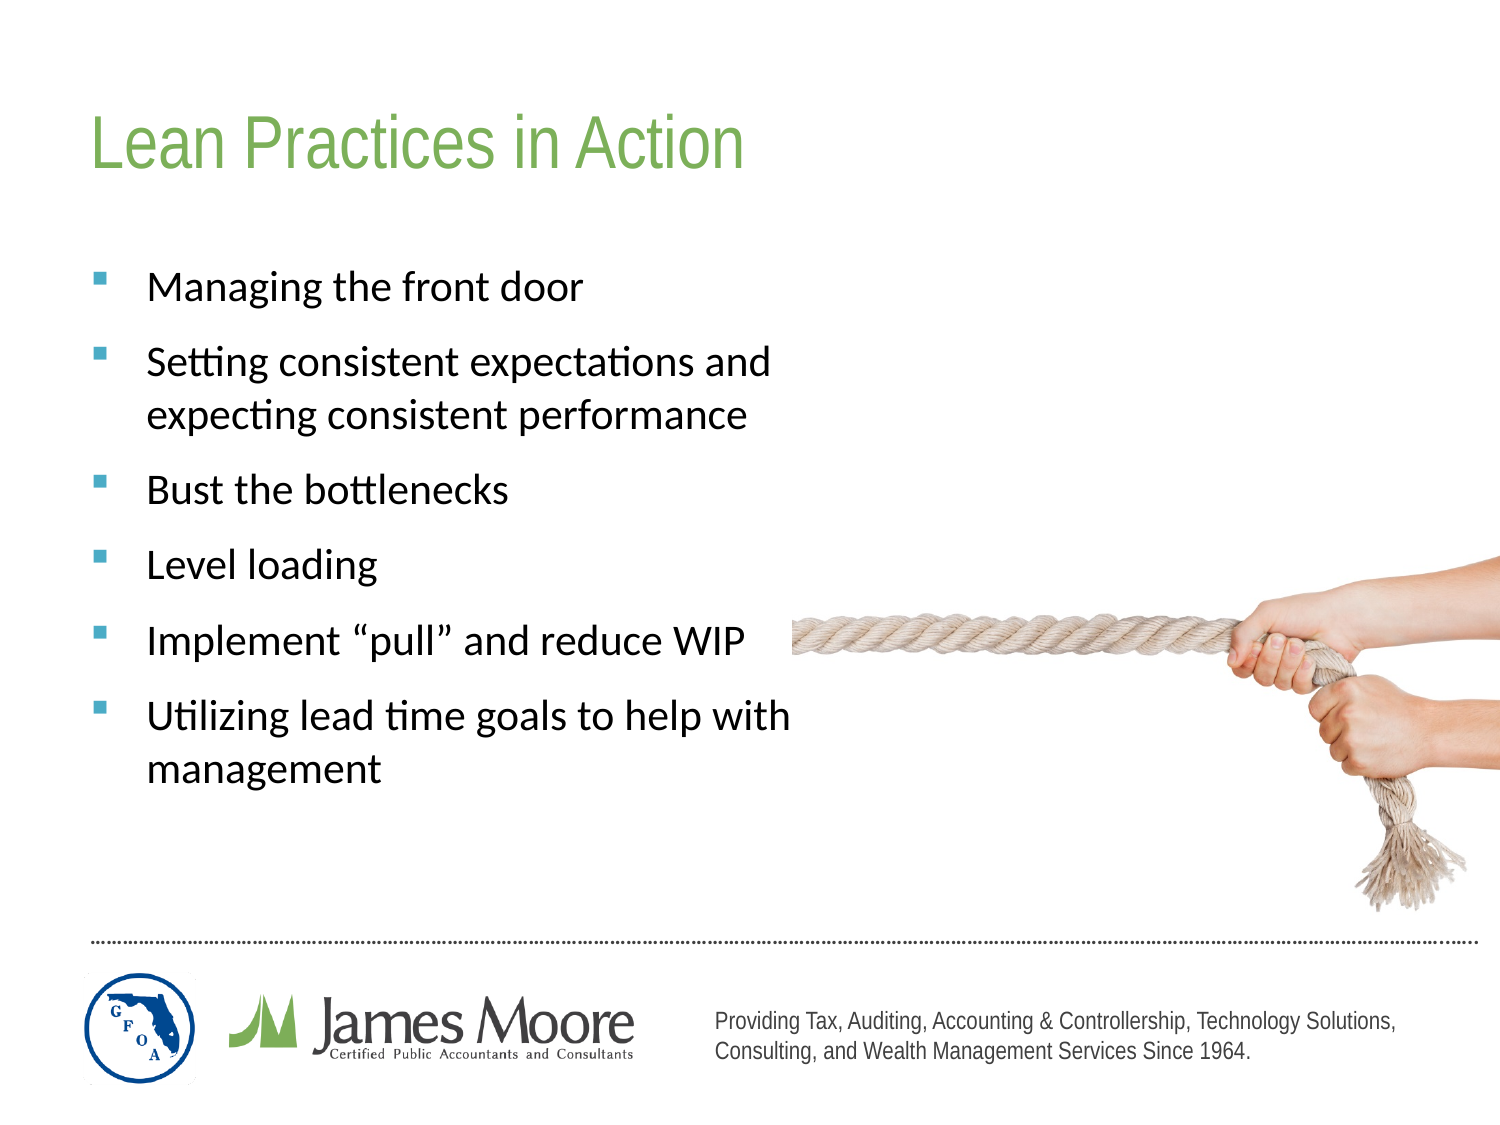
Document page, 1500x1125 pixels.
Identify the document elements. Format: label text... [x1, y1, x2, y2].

title Lean Practices in Action [75, 45, 1425, 233]
list Managing the front door Setting consistent expectations and expecting consistent performance Bust the bottlenecks Level loading Implement “pull” and reduce WIP Utilizing lead time goals to help with project management [75, 249, 1075, 1018]
picture [212, 1018, 650, 1079]
picture [76, 1018, 202, 1091]
picture [791, 499, 1500, 938]
